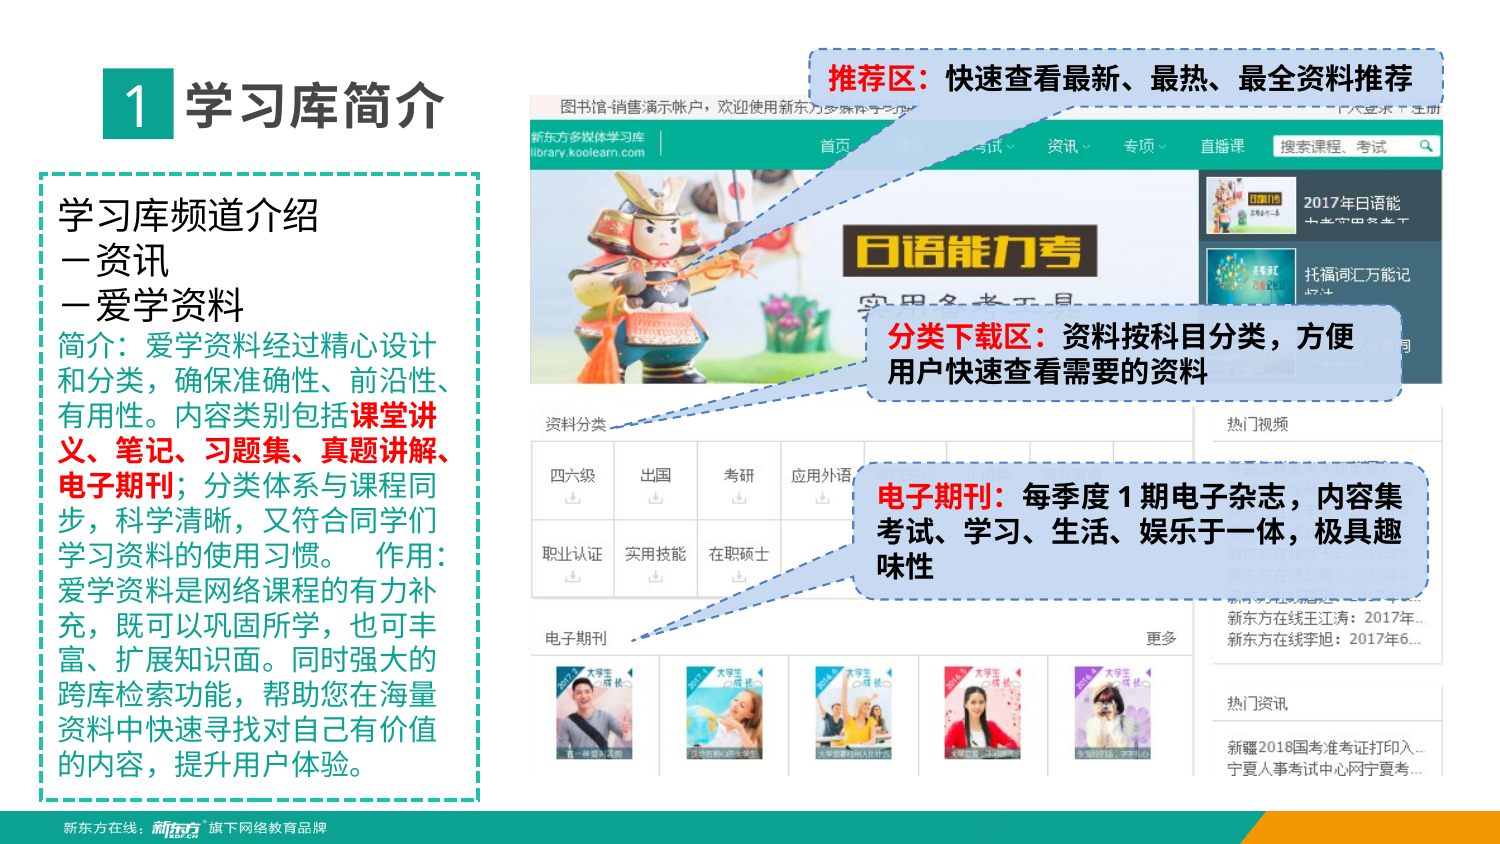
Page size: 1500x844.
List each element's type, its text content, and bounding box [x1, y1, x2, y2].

picture [530, 95, 1444, 776]
text_box 学习库频道介绍 －资讯 －爱学资料 简介：爱学资料经过精心设计和分类，确保准确性、前沿性、有用性。内容类别包括课堂讲义、笔记、习题集、真题讲解、电子期刊；分类体系与课程同步，科学清晰，又符合同学们学习资料的使用习惯。 作用：爱学资料是网络课程的有力补充，既可以巩固所学，也可丰富、扩展知识面。同时强大的跨库检索功能，帮助您在海量资料中快速寻找对自己有价值的内容，提升用户体验。 [41, 173, 479, 800]
text_box 推荐区：快速查看最新、最热、最全资料推荐 [809, 49, 1443, 94]
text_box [102, 68, 479, 143]
picture [0, 811, 1500, 844]
